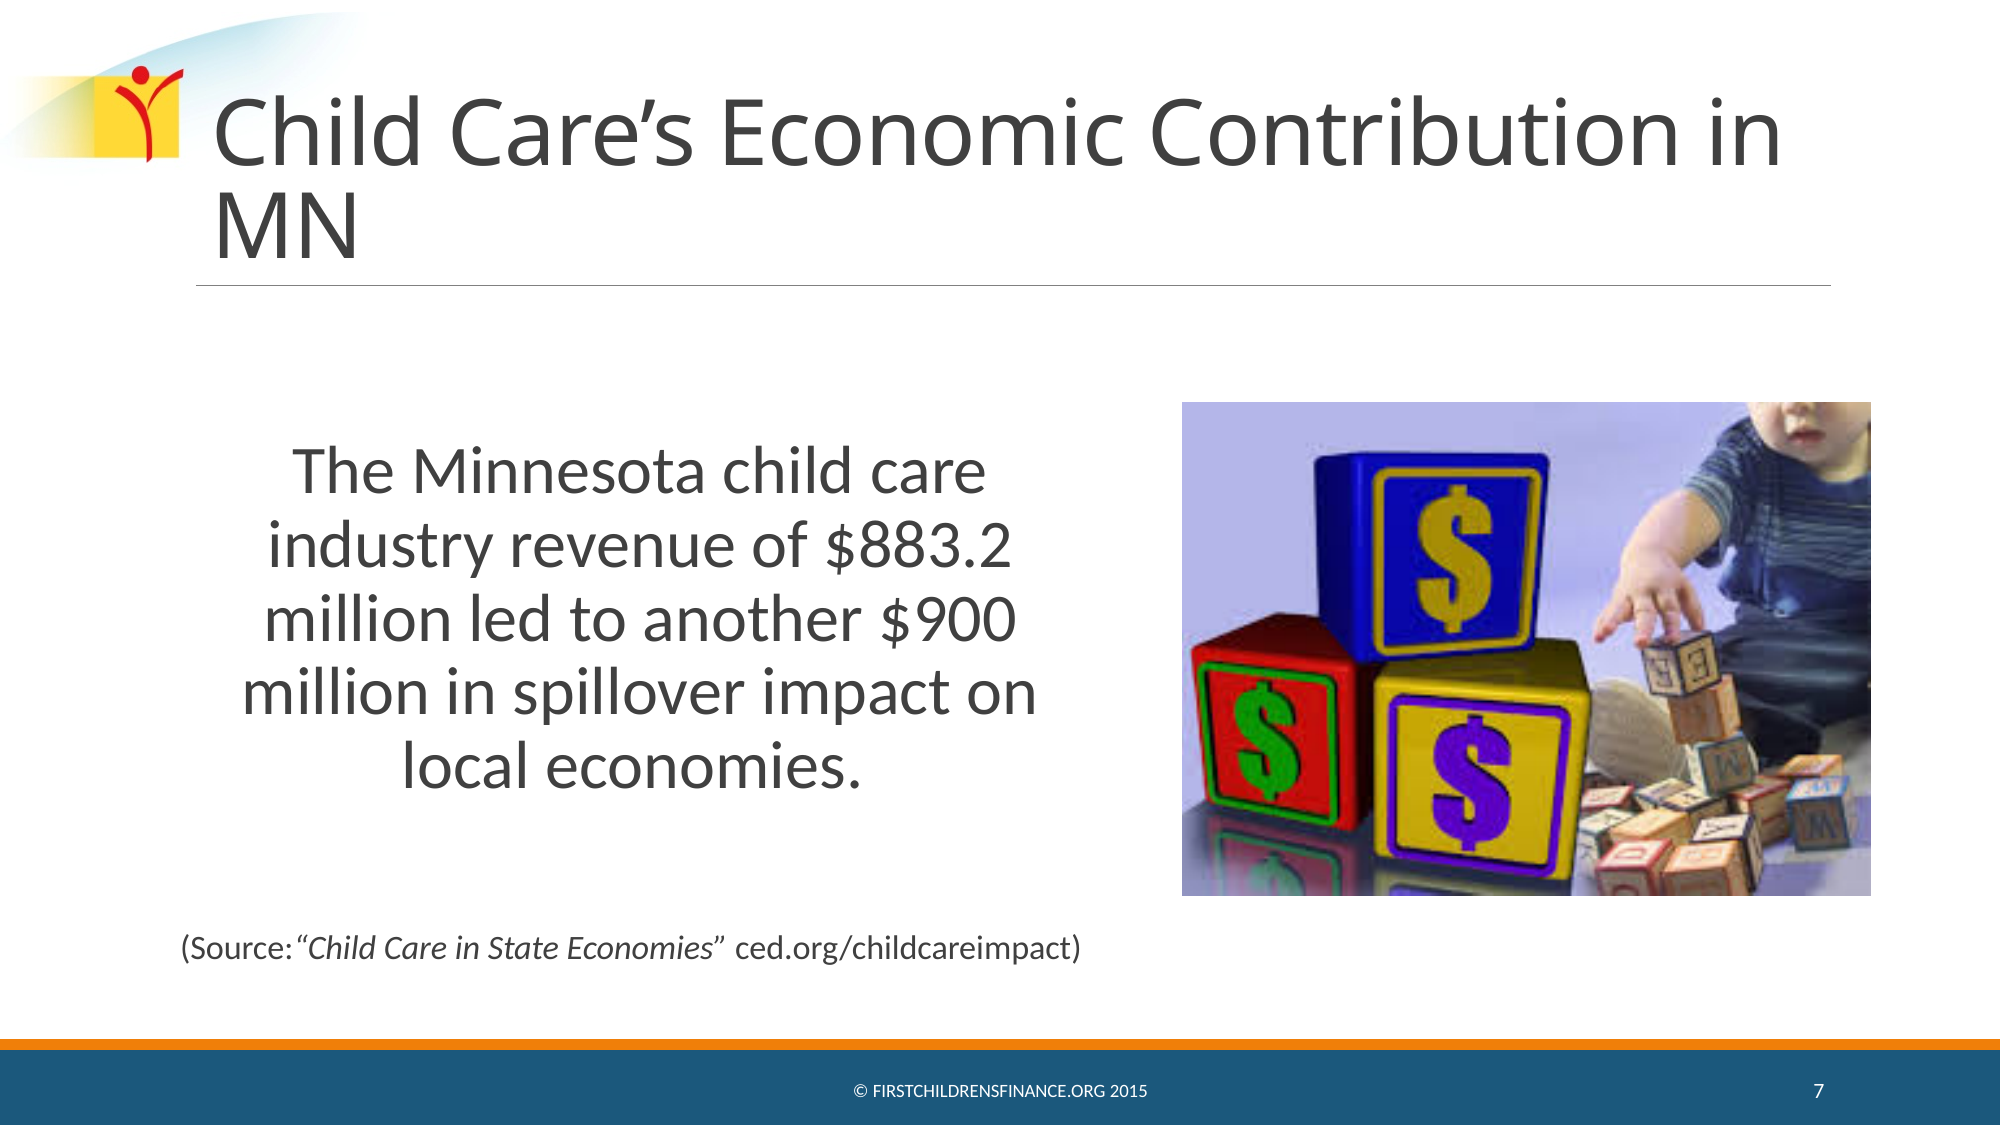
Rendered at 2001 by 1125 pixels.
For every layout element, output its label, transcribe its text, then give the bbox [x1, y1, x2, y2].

list The Minnesota child care industry revenue of $883.2 million led to another $900 million in spillover impact on local economies. (Source:“Child Care in State Economies” ced.org/childcareimpact) [165, 319, 1102, 980]
title Child Care’s Economic Contribution in MN [196, 47, 1830, 285]
picture [1182, 402, 1872, 897]
slide_number 7 [1624, 1059, 1840, 1120]
picture [0, 12, 440, 238]
footer © Firstchildrensfinance.org 2015 [604, 1059, 1396, 1120]
